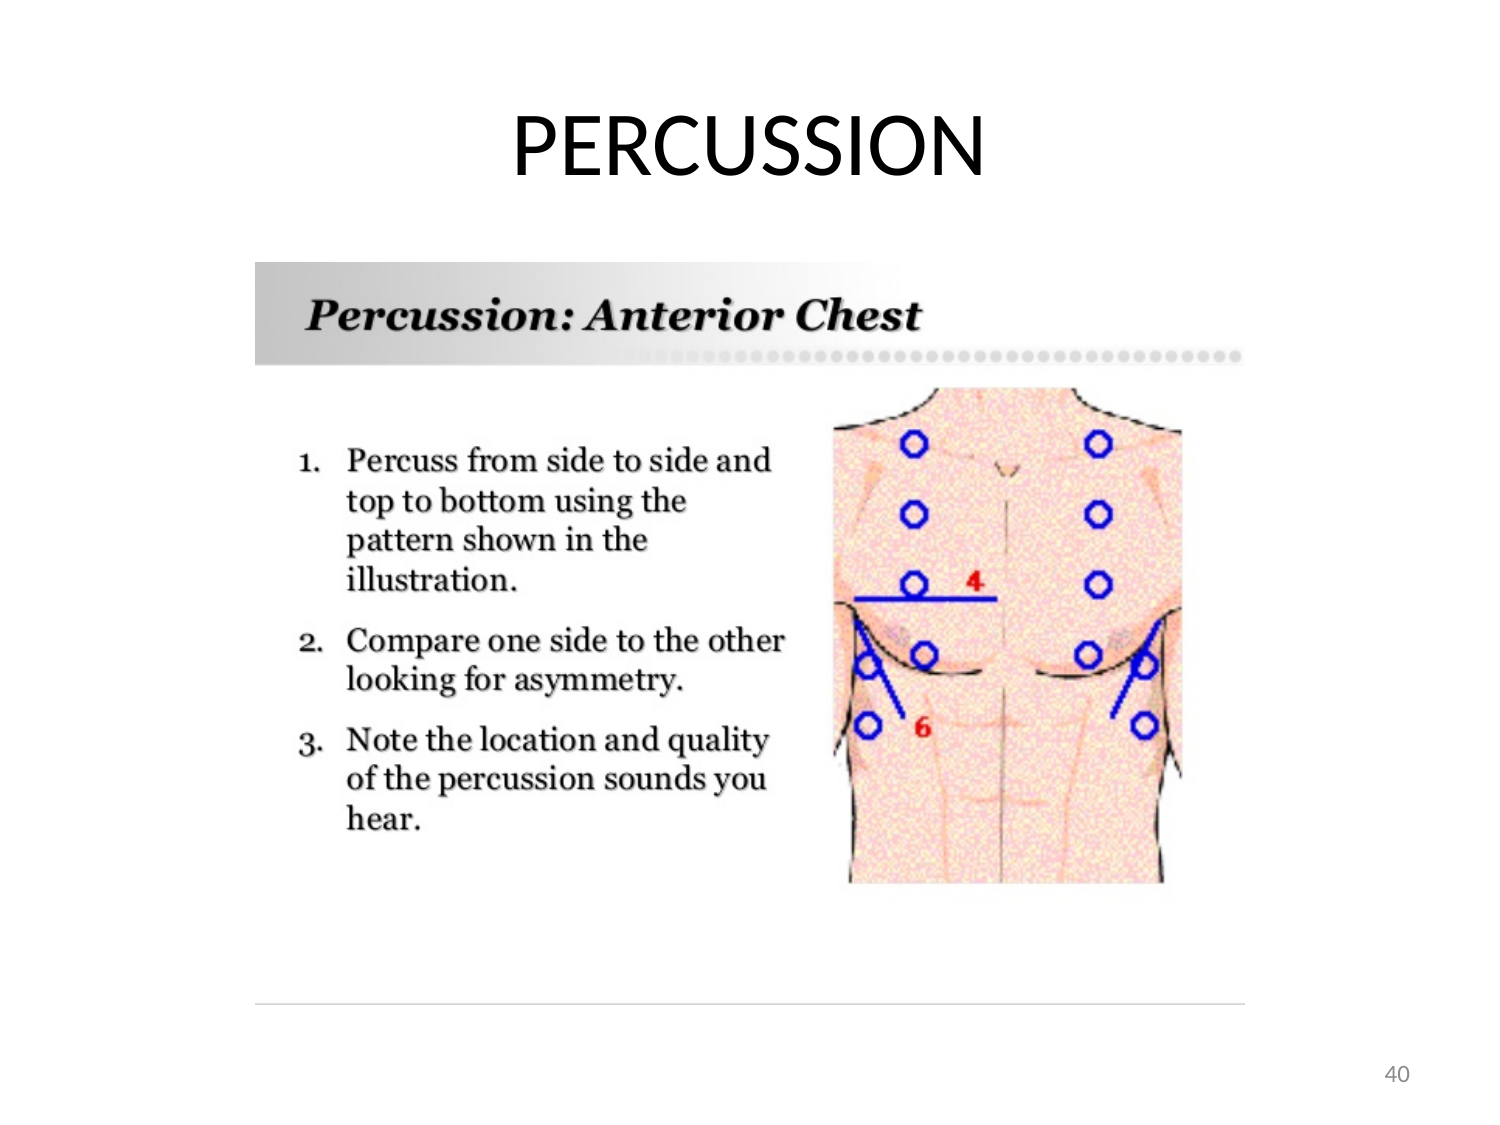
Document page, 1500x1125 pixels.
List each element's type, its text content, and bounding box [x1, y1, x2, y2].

slide_number 40 [1074, 1042, 1425, 1103]
title PERCUSSION [75, 45, 1425, 233]
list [255, 262, 1245, 1006]
